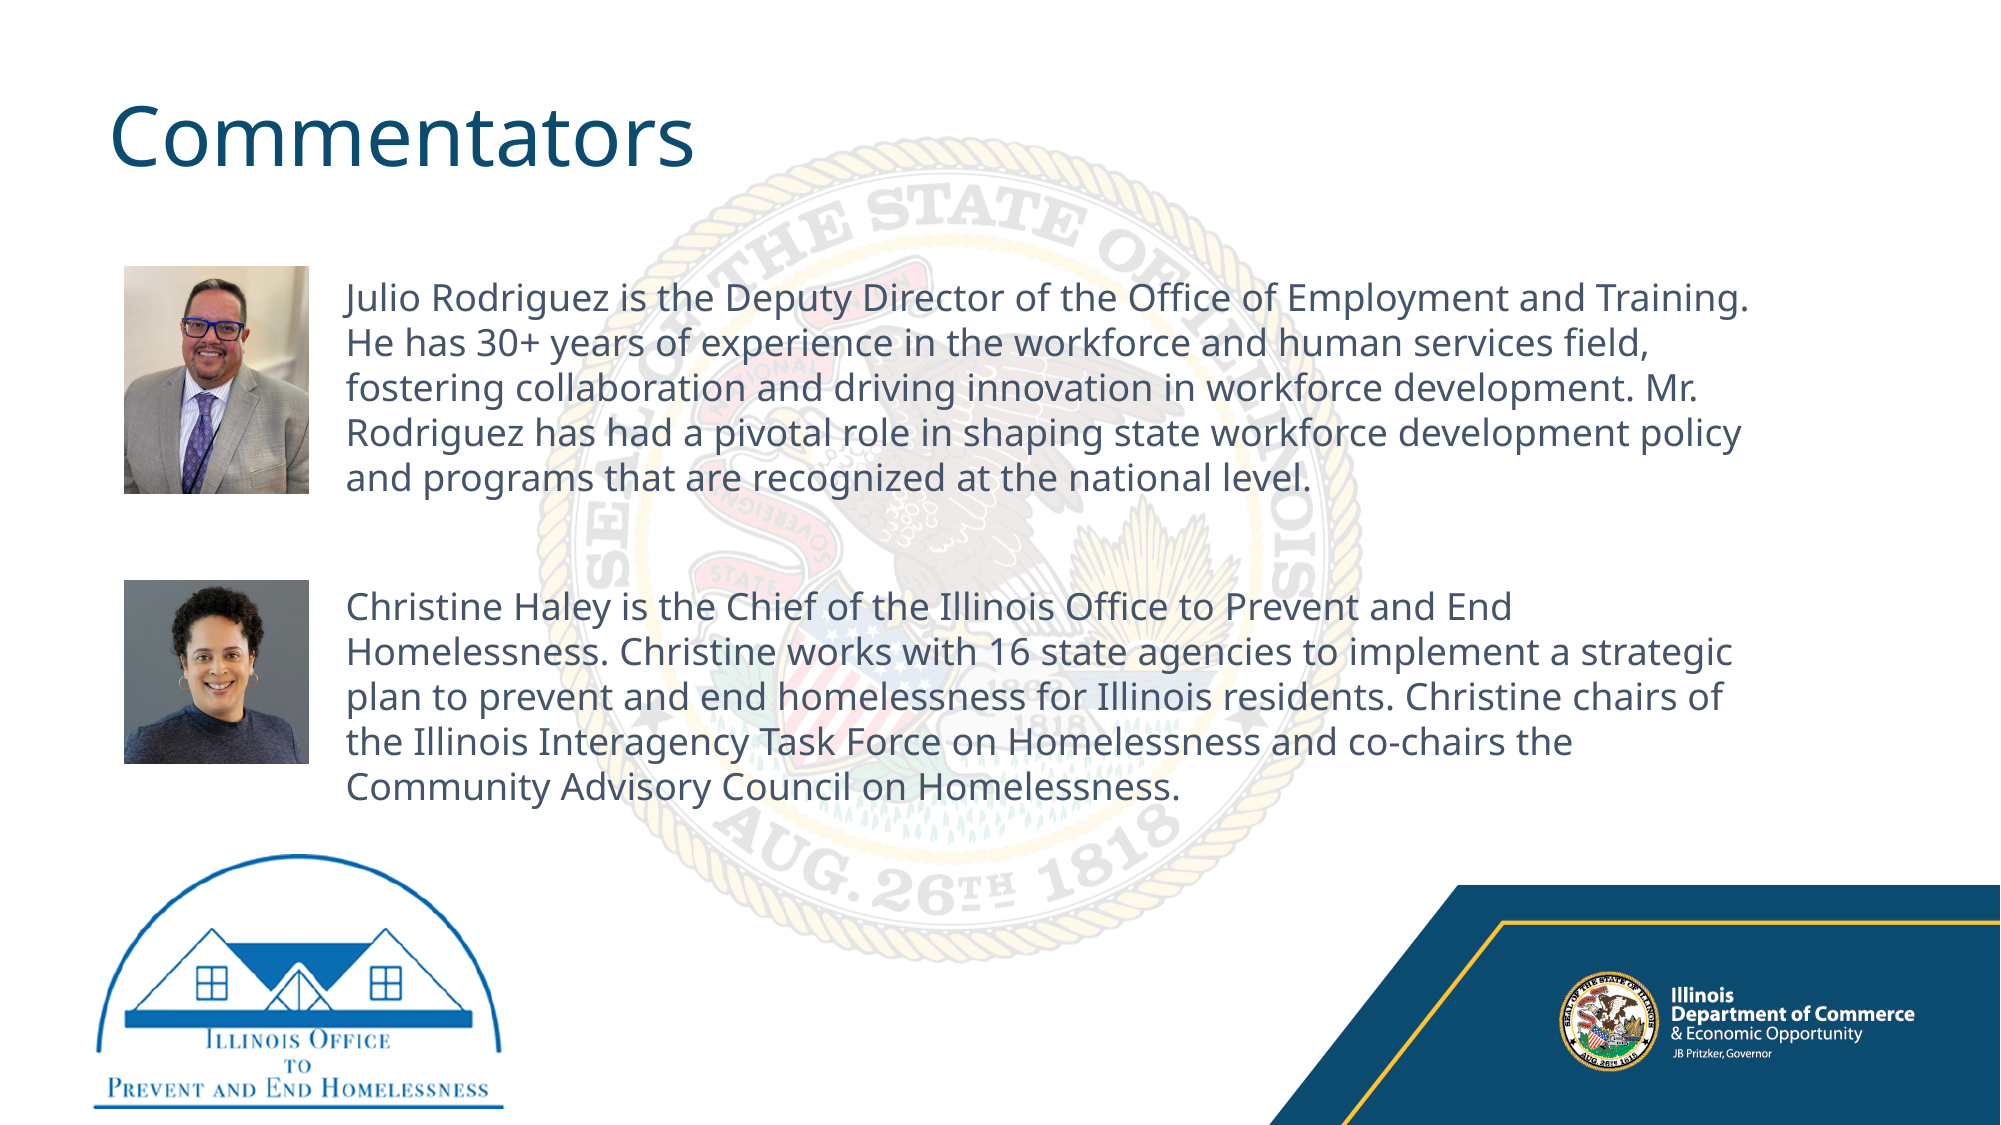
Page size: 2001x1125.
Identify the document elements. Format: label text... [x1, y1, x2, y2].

text_box Julio Rodriguez is the Deputy Director of the Office of Employment and Training. He has 30+ years of experience in the workforce and human services field, fostering collaboration and driving innovation in workforce development. Mr. Rodriguez has had a pivotal role in shaping state workforce development policy and programs that are recognized at the national level. [330, 266, 1768, 507]
text_box [93, 217, 1907, 298]
text_box Christine Haley is the Chief of the Illinois Office to Prevent and End Homelessness. Christine works with 16 state agencies to implement a strategic plan to prevent and end homelessness for Illinois residents. Christine chairs of the Illinois Interagency Task Force on Homelessness and co-chairs the Community Advisory Council on Homelessness. [330, 575, 1768, 816]
picture [0, 0, 2000, 1125]
title Commentators [93, 86, 1819, 194]
